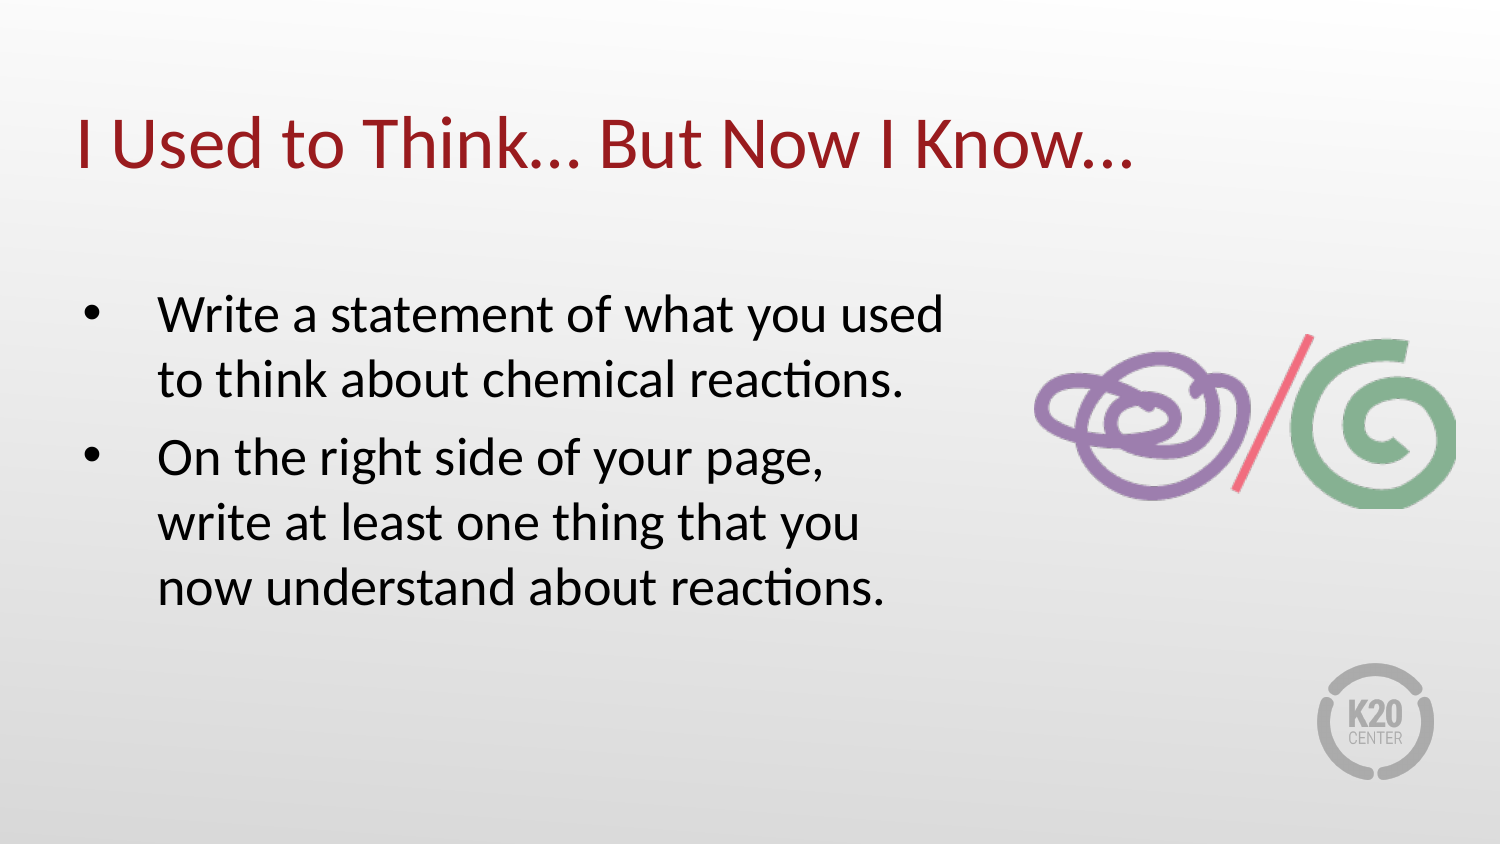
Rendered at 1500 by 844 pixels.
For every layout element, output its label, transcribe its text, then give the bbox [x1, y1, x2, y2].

picture [1034, 334, 1456, 509]
title I Used to Think… But Now I Know... [75, 43, 1425, 184]
list Write a statement of what you used to think about chemical reactions. On the right side of your page, write at least one thing that you now understand about reactions. [75, 191, 961, 704]
picture [1300, 646, 1451, 797]
